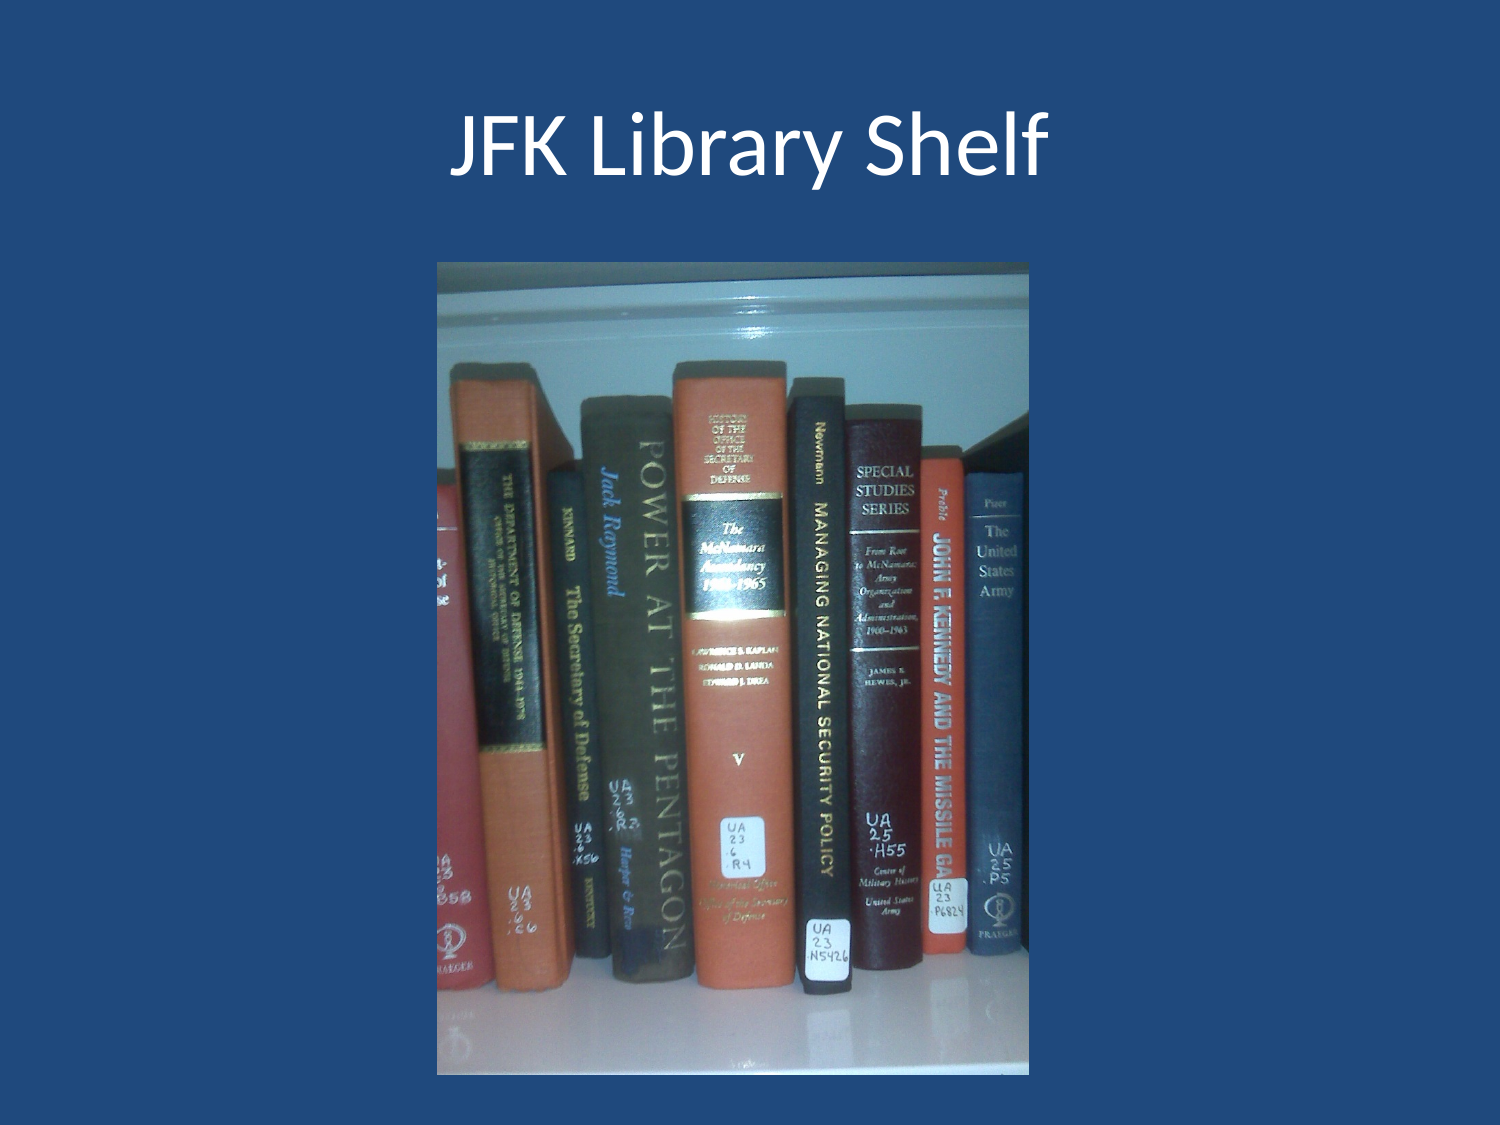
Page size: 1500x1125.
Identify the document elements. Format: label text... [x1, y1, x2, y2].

title JFK Library Shelf [75, 45, 1425, 233]
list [437, 262, 1029, 1076]
